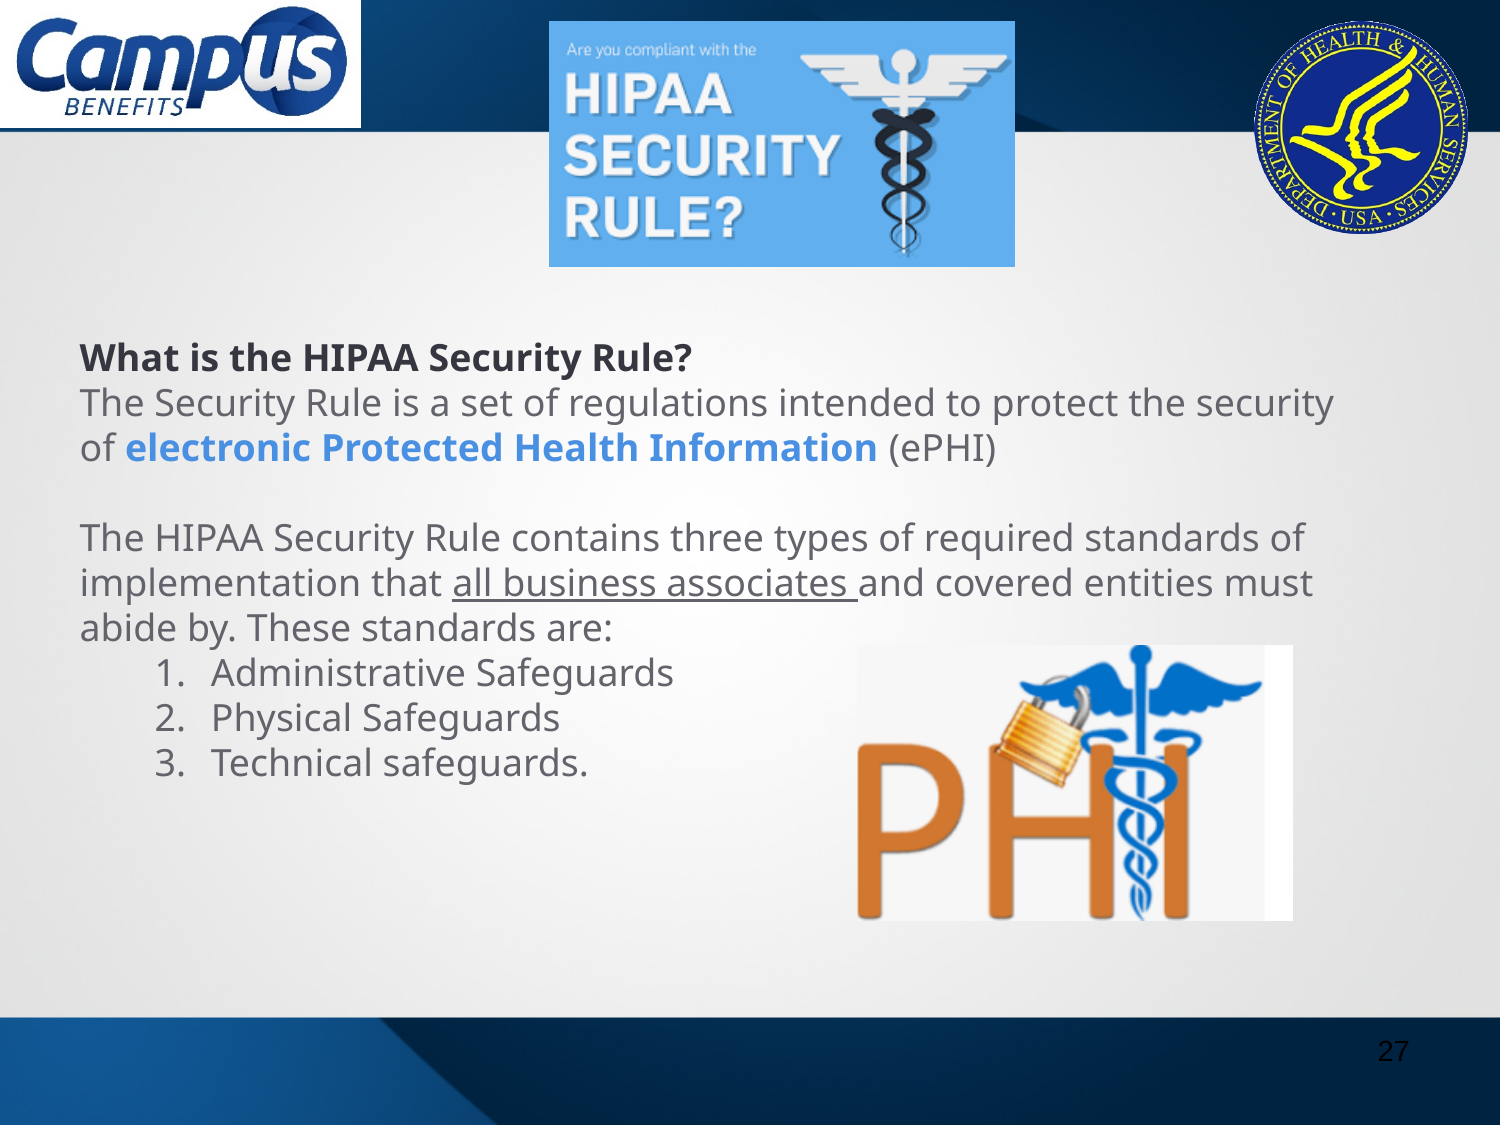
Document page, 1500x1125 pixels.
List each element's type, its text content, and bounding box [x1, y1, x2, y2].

picture [0, 0, 1500, 1125]
slide_number 27 [1074, 1024, 1426, 1103]
text_box What is the HIPAA Security Rule? The Security Rule is a set of regulations intended to protect the security of electronic Protected Health Information (ePHI) The HIPAA Security Rule contains three types of required standards of implementation that all business associates and covered entities must abide by. These standards are: Administrative Safeguards Physical Safeguards Technical safeguards. [64, 326, 1376, 791]
